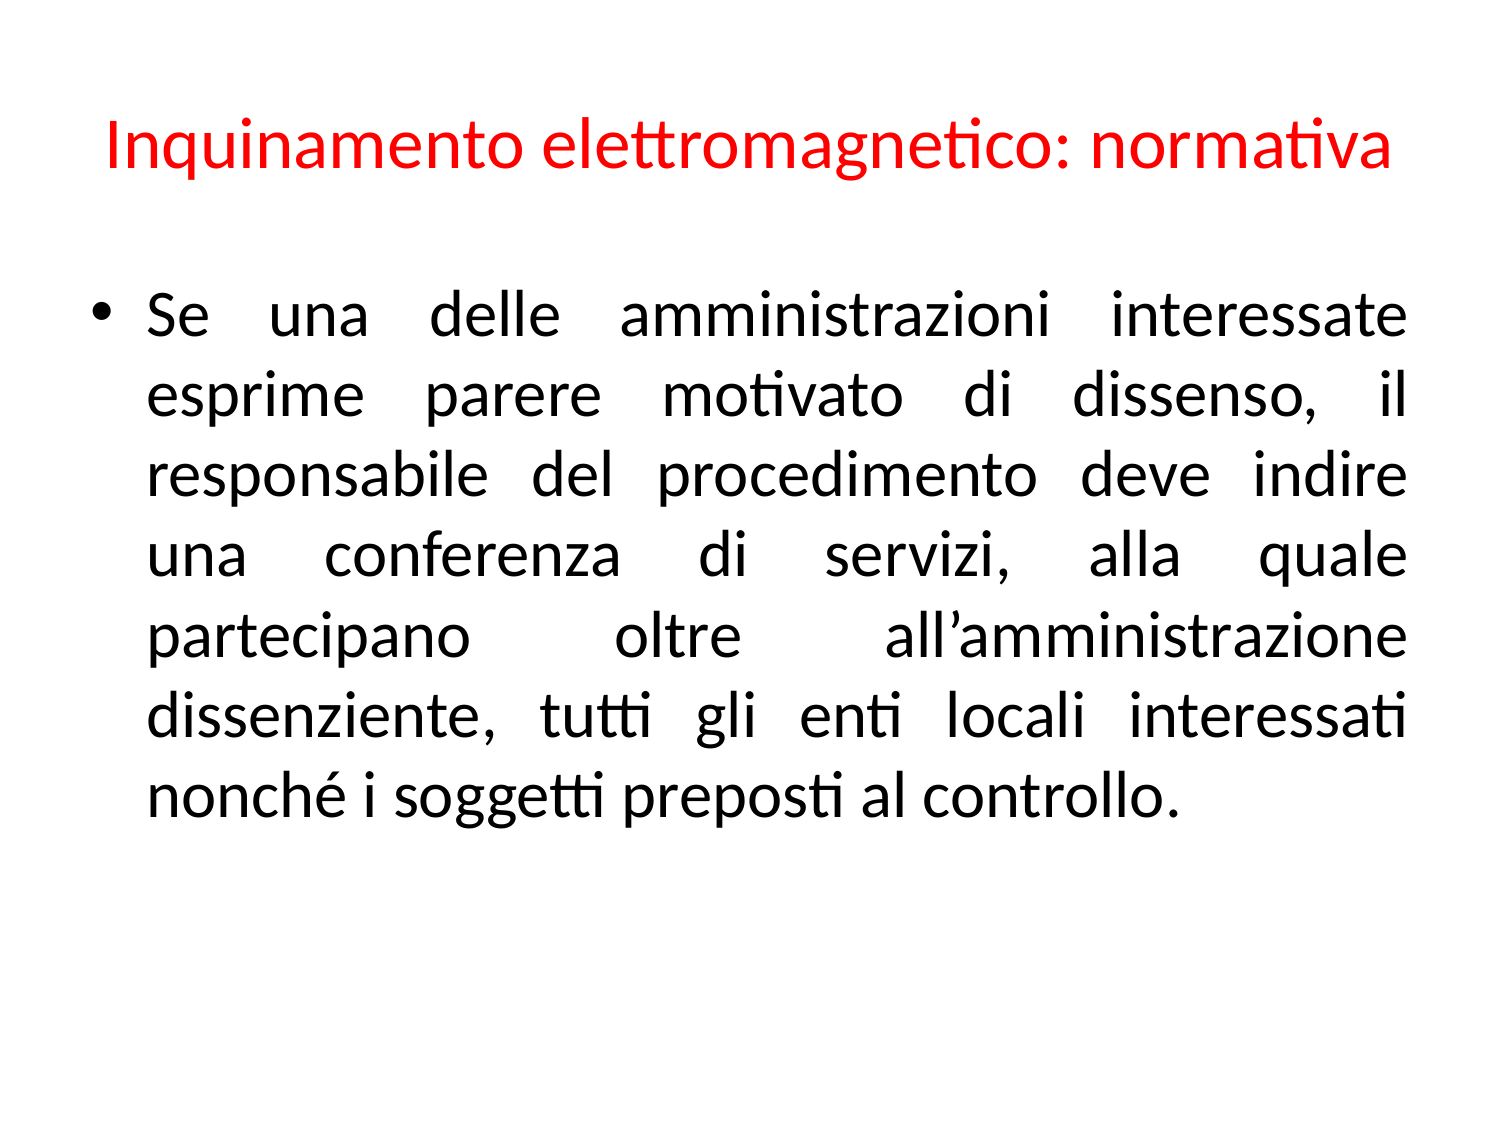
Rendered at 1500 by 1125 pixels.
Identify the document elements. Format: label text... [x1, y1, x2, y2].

title Inquinamento elettromagnetico: normativa [75, 45, 1425, 233]
list Se una delle amministrazioni interessate esprime parere motivato di dissenso, il responsabile del procedimento deve indire una conferenza di servizi, alla quale partecipano oltre all’amministrazione dissenziente, tutti gli enti locali interessati nonché i soggetti preposti al controllo. [75, 262, 1425, 1083]
